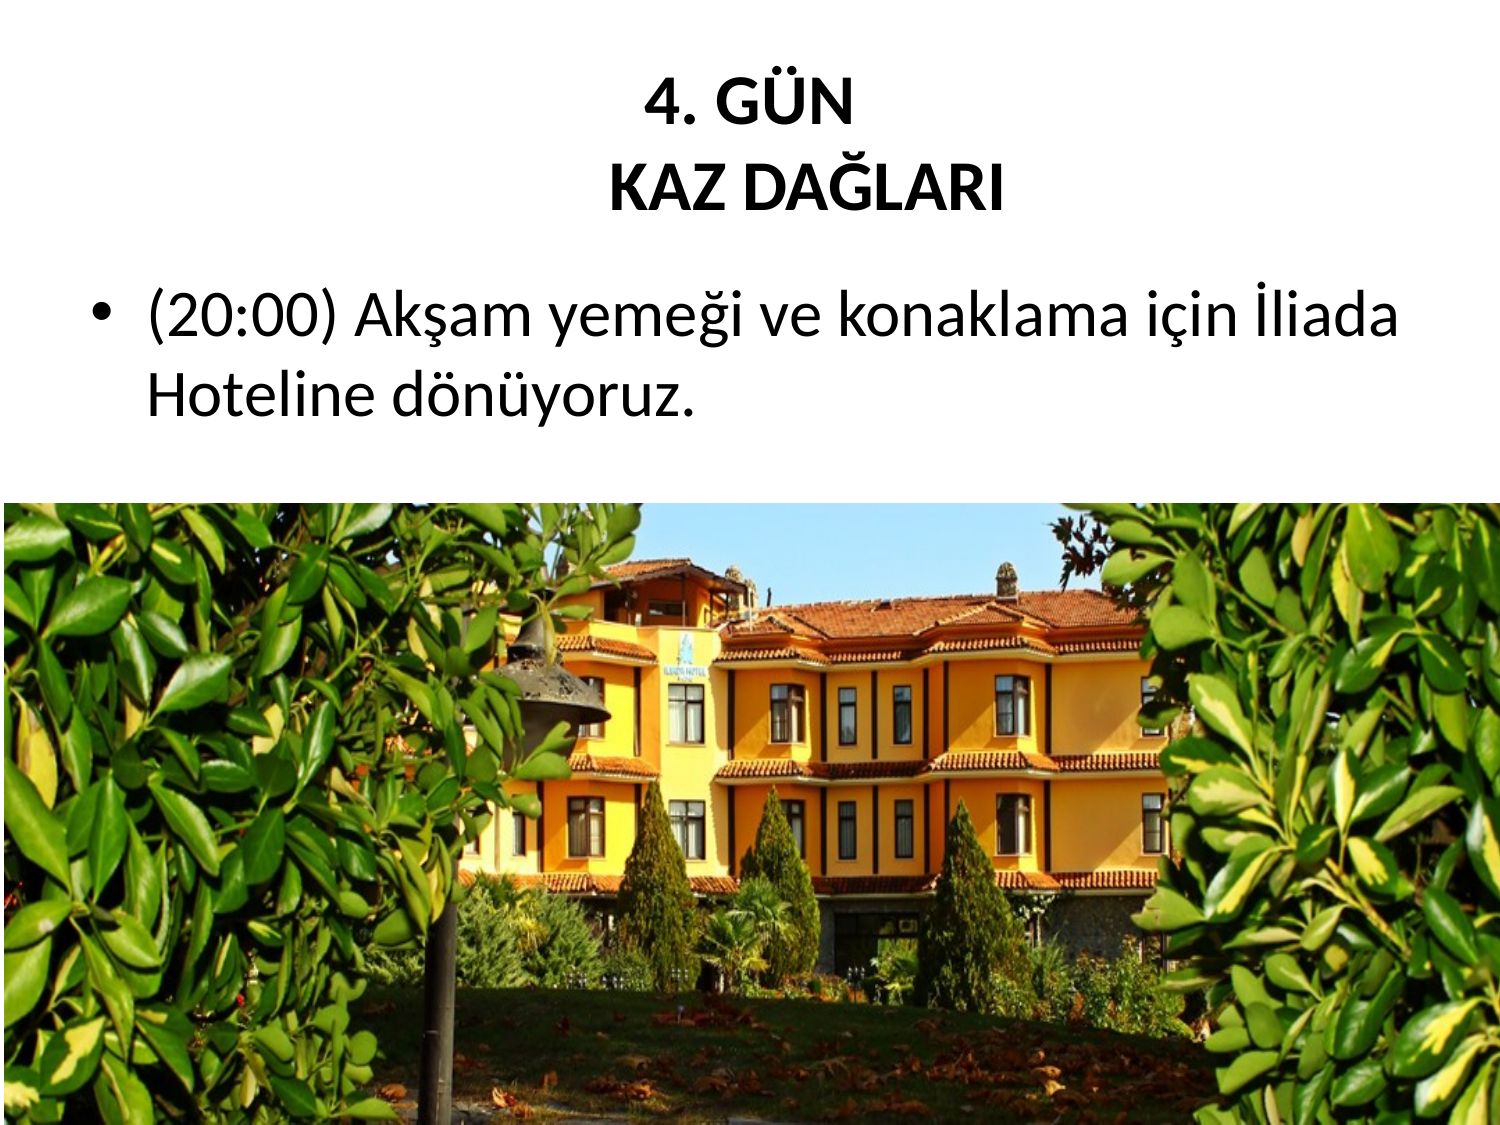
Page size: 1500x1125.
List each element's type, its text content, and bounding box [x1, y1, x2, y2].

picture [3, 503, 1500, 1125]
list (20:00) Akşam yemeği ve konaklama için İliada Hoteline dönüyoruz. [75, 262, 1425, 501]
title 4. GÜN KAZ DAĞLARI [75, 45, 1425, 233]
